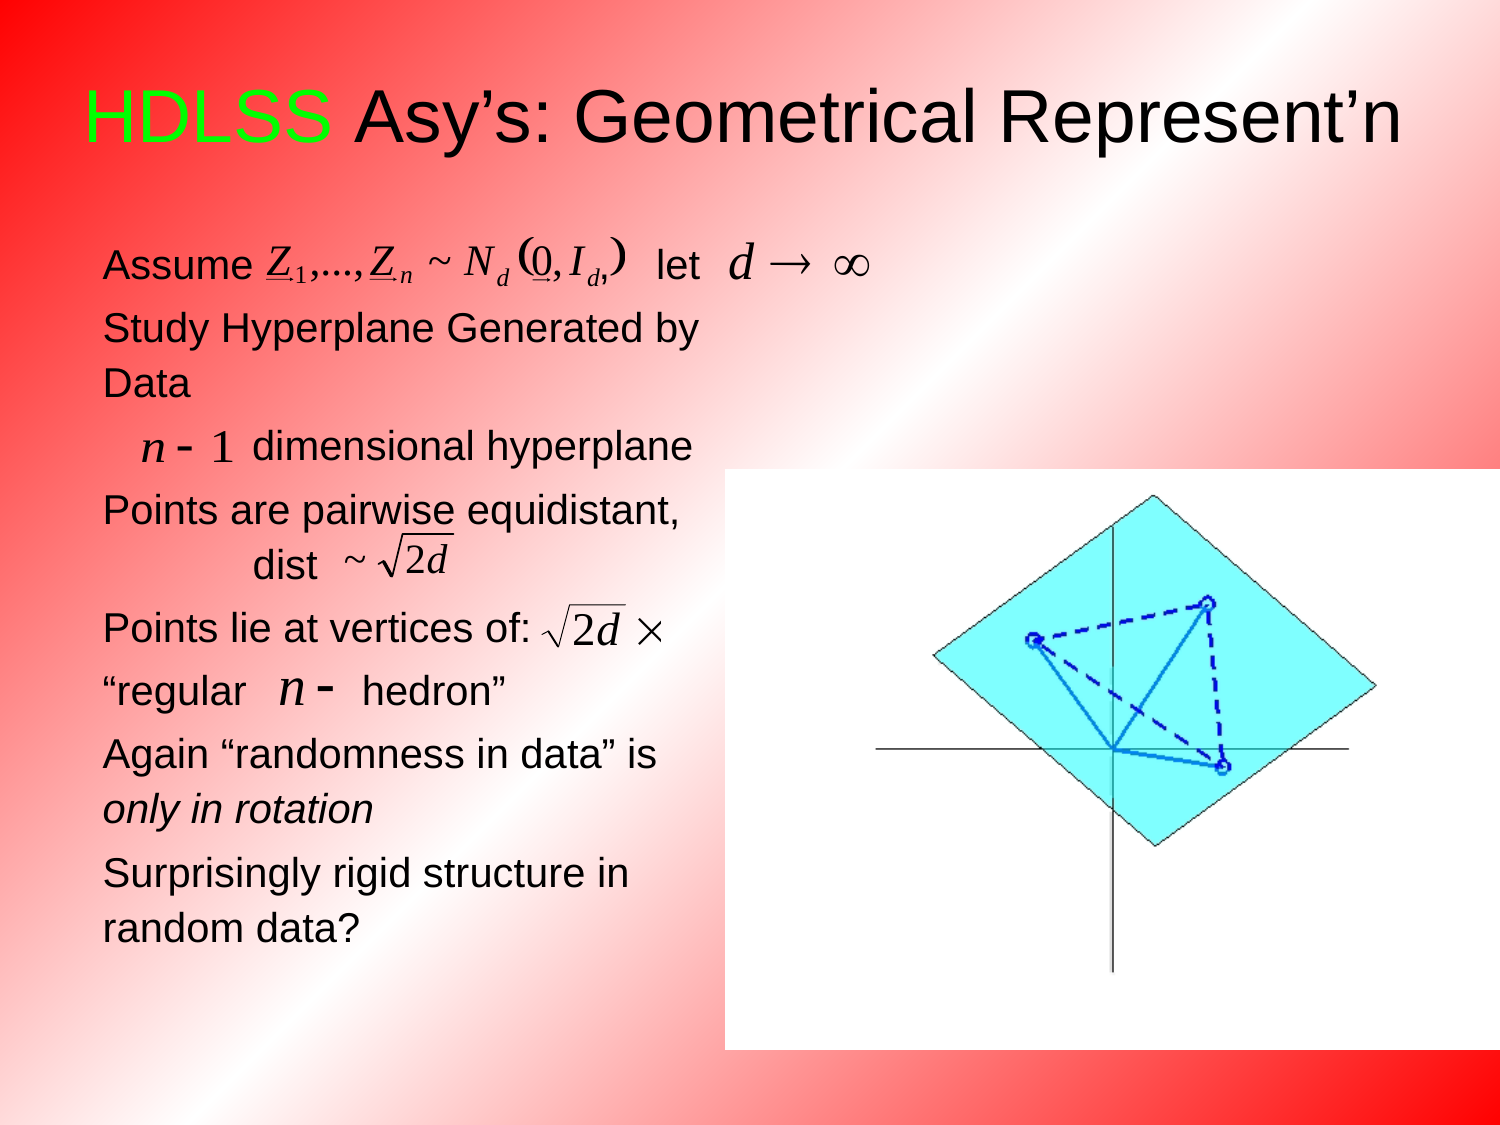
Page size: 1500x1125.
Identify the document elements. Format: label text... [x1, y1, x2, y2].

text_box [537, 599, 662, 654]
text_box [262, 237, 626, 293]
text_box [337, 524, 463, 588]
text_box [724, 468, 1500, 1051]
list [724, 237, 876, 286]
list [137, 424, 236, 469]
list Assume , let Study Hyperplane Generated by Data dimensional hyperplane Points are pairwise equidistant, dist Points lie at vertices of: “regular hedron” Again “randomness in data” is only in rotation Surprisingly rigid structure in random data? [87, 224, 725, 1063]
title HDLSS Asy’s: Geometrical Represent’n [37, 50, 1450, 175]
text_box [274, 674, 352, 713]
